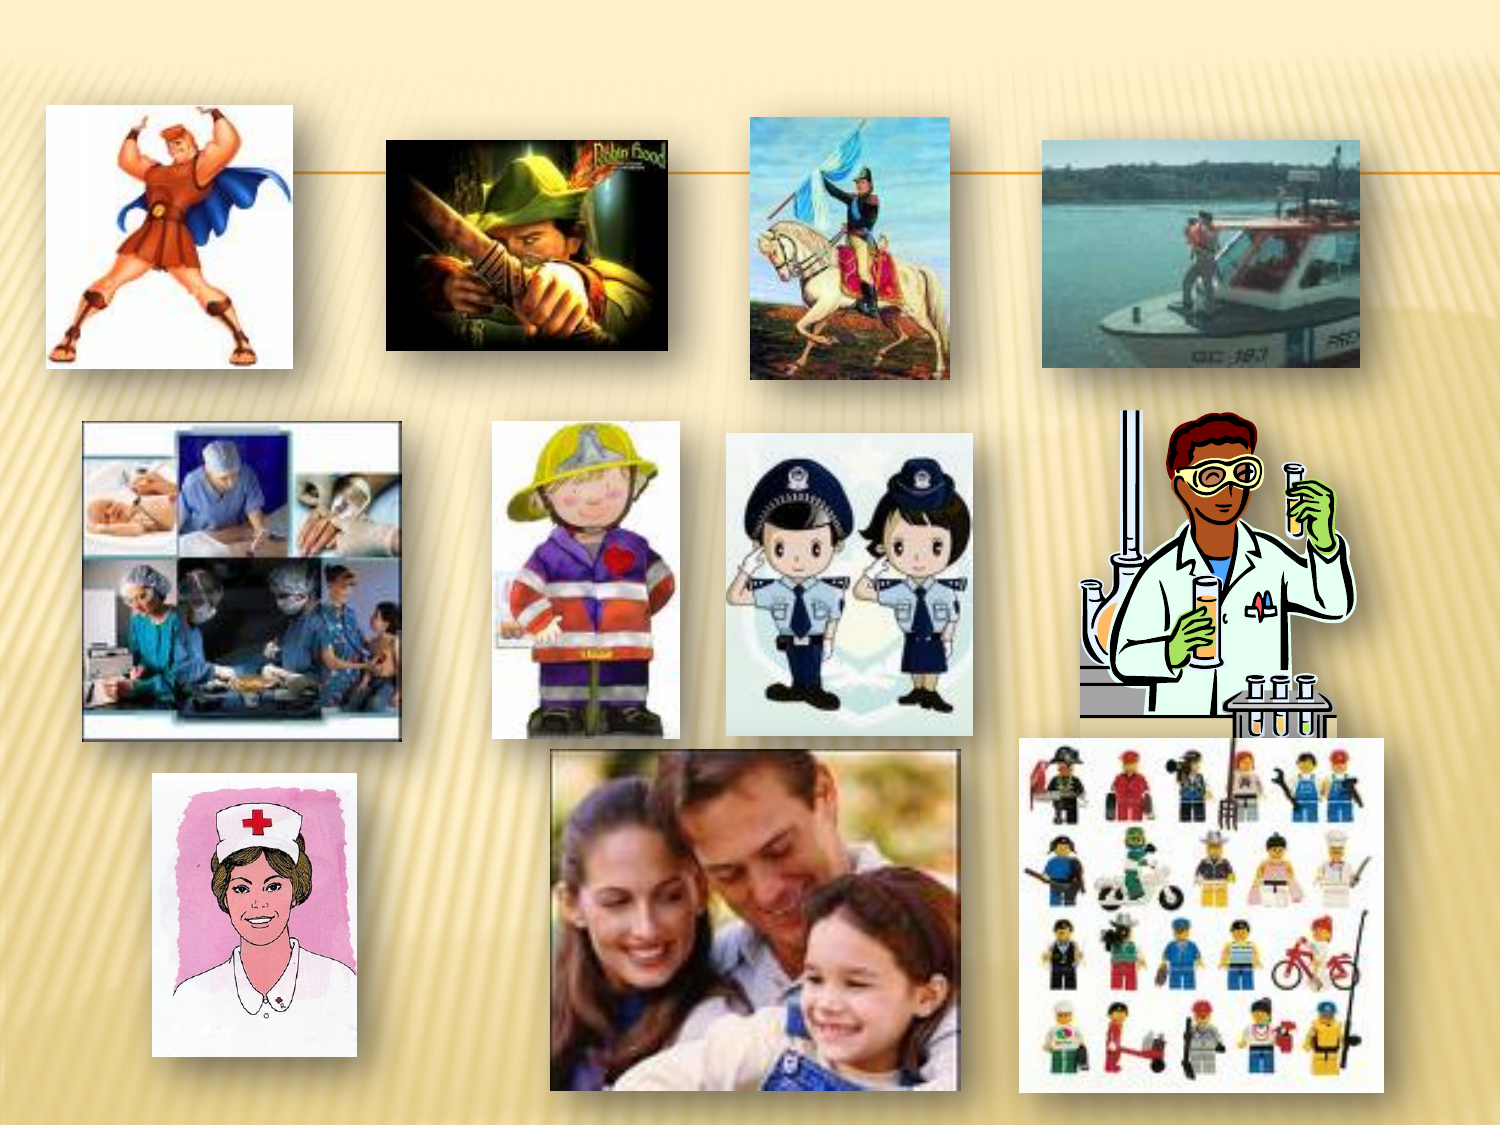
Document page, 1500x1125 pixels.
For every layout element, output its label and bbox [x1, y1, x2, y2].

title [50, 75, 1475, 213]
picture [386, 140, 669, 352]
list [46, 105, 294, 370]
picture [1042, 140, 1360, 369]
picture [550, 749, 962, 1091]
picture [81, 421, 402, 742]
picture [151, 773, 357, 1058]
picture [1019, 409, 1384, 1093]
picture [726, 433, 973, 736]
picture [491, 421, 680, 739]
picture [749, 116, 950, 380]
